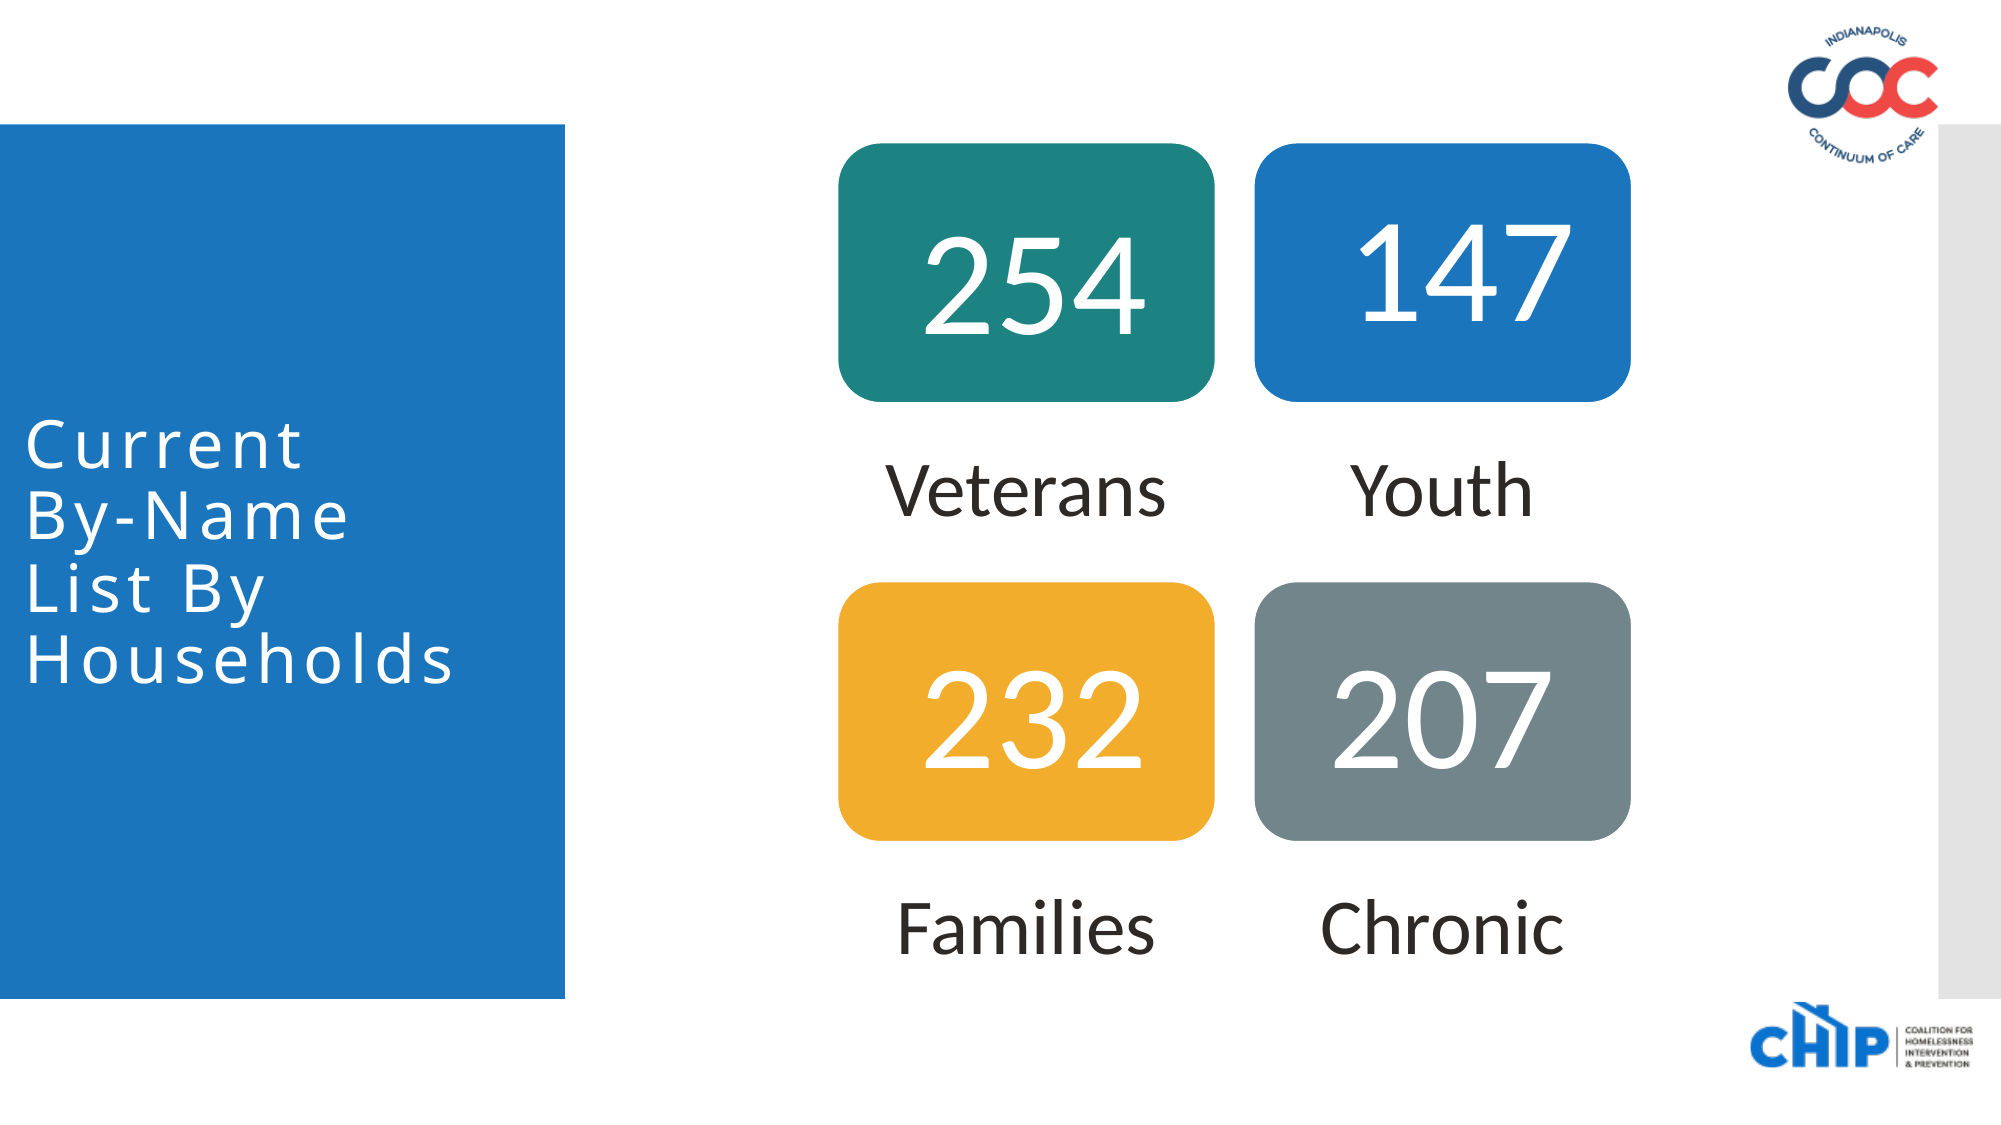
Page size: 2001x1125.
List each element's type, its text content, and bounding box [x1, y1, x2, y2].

picture [1787, 21, 1938, 172]
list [634, 142, 1835, 983]
picture [1749, 922, 1975, 1125]
title Current By-Name List By Households [9, 177, 518, 932]
